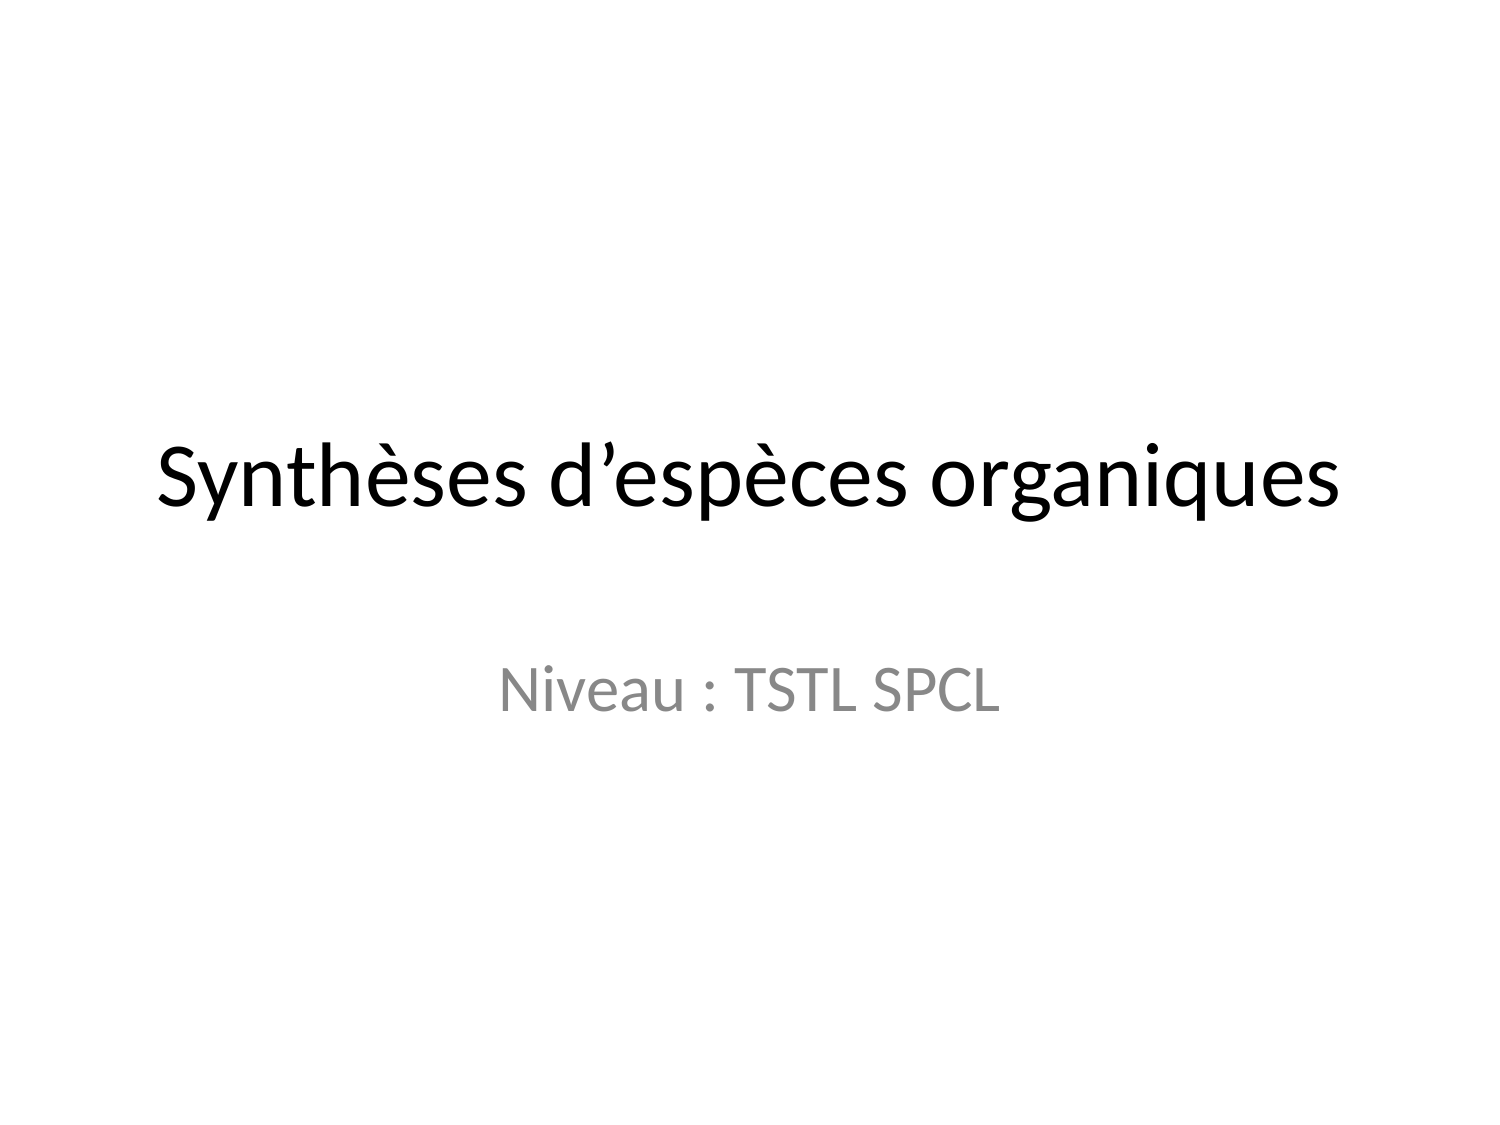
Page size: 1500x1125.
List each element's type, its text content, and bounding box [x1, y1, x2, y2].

subtitle Niveau : TSTL SPCL [225, 637, 1275, 925]
title Synthèses d’espèces organiques [112, 349, 1388, 591]
